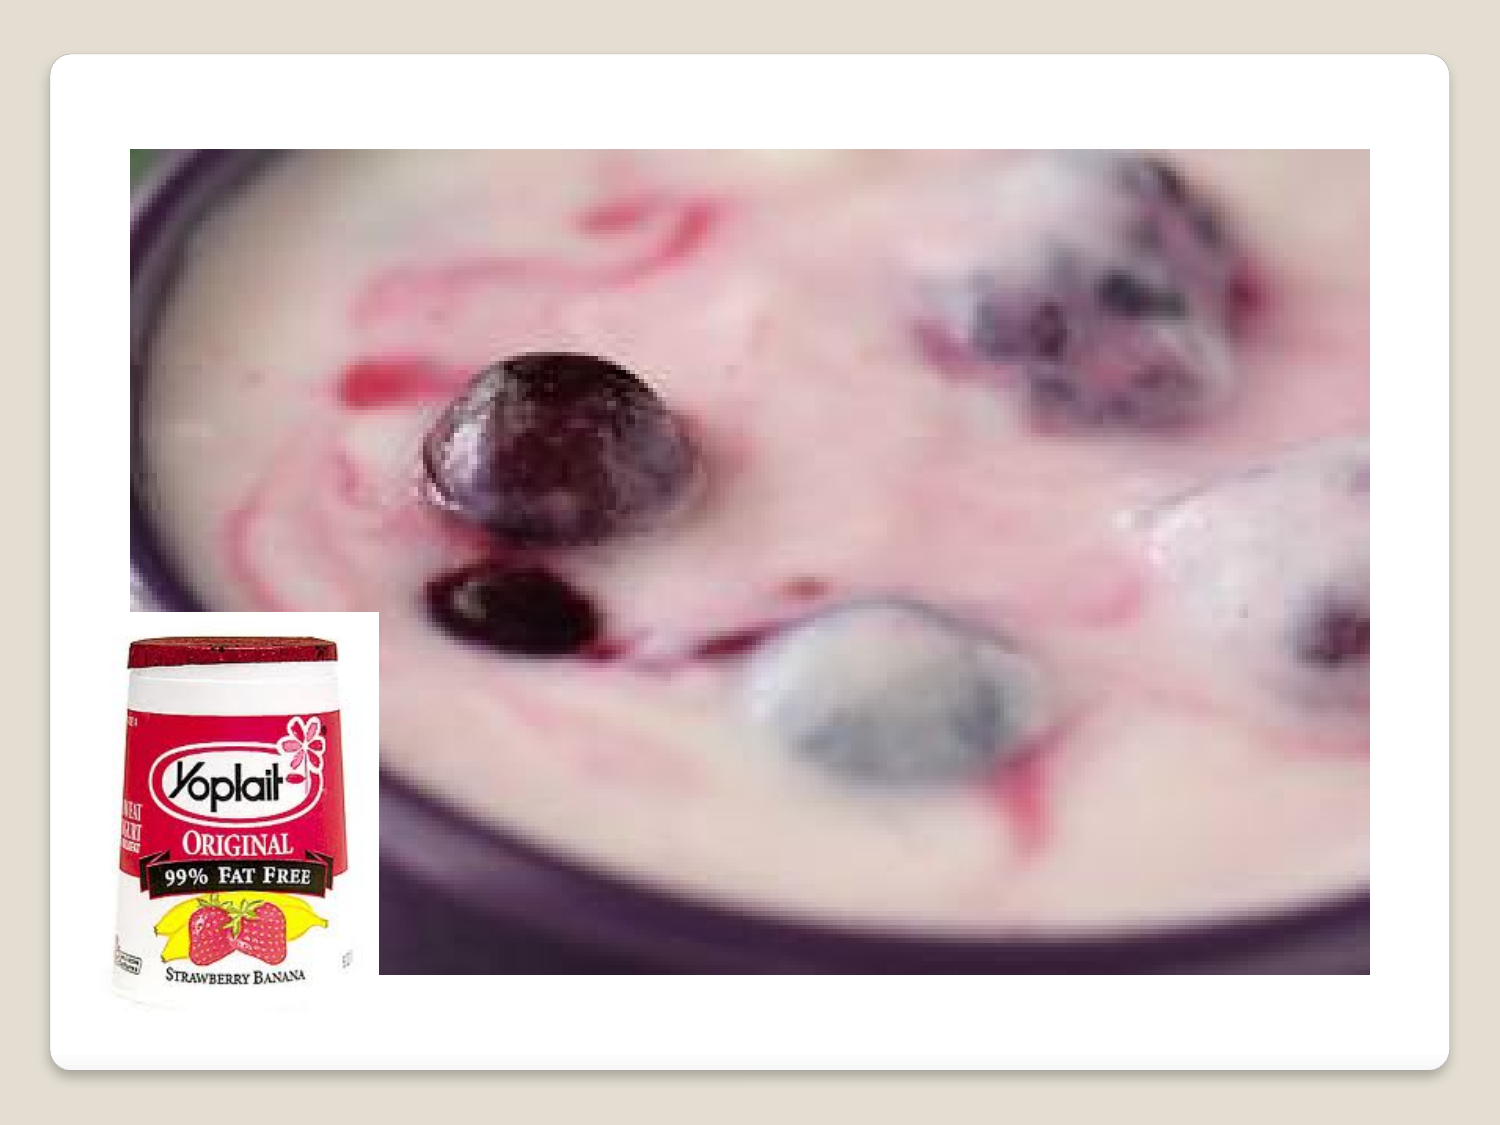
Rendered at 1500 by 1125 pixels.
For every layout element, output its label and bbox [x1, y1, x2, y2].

picture [87, 149, 1371, 1037]
